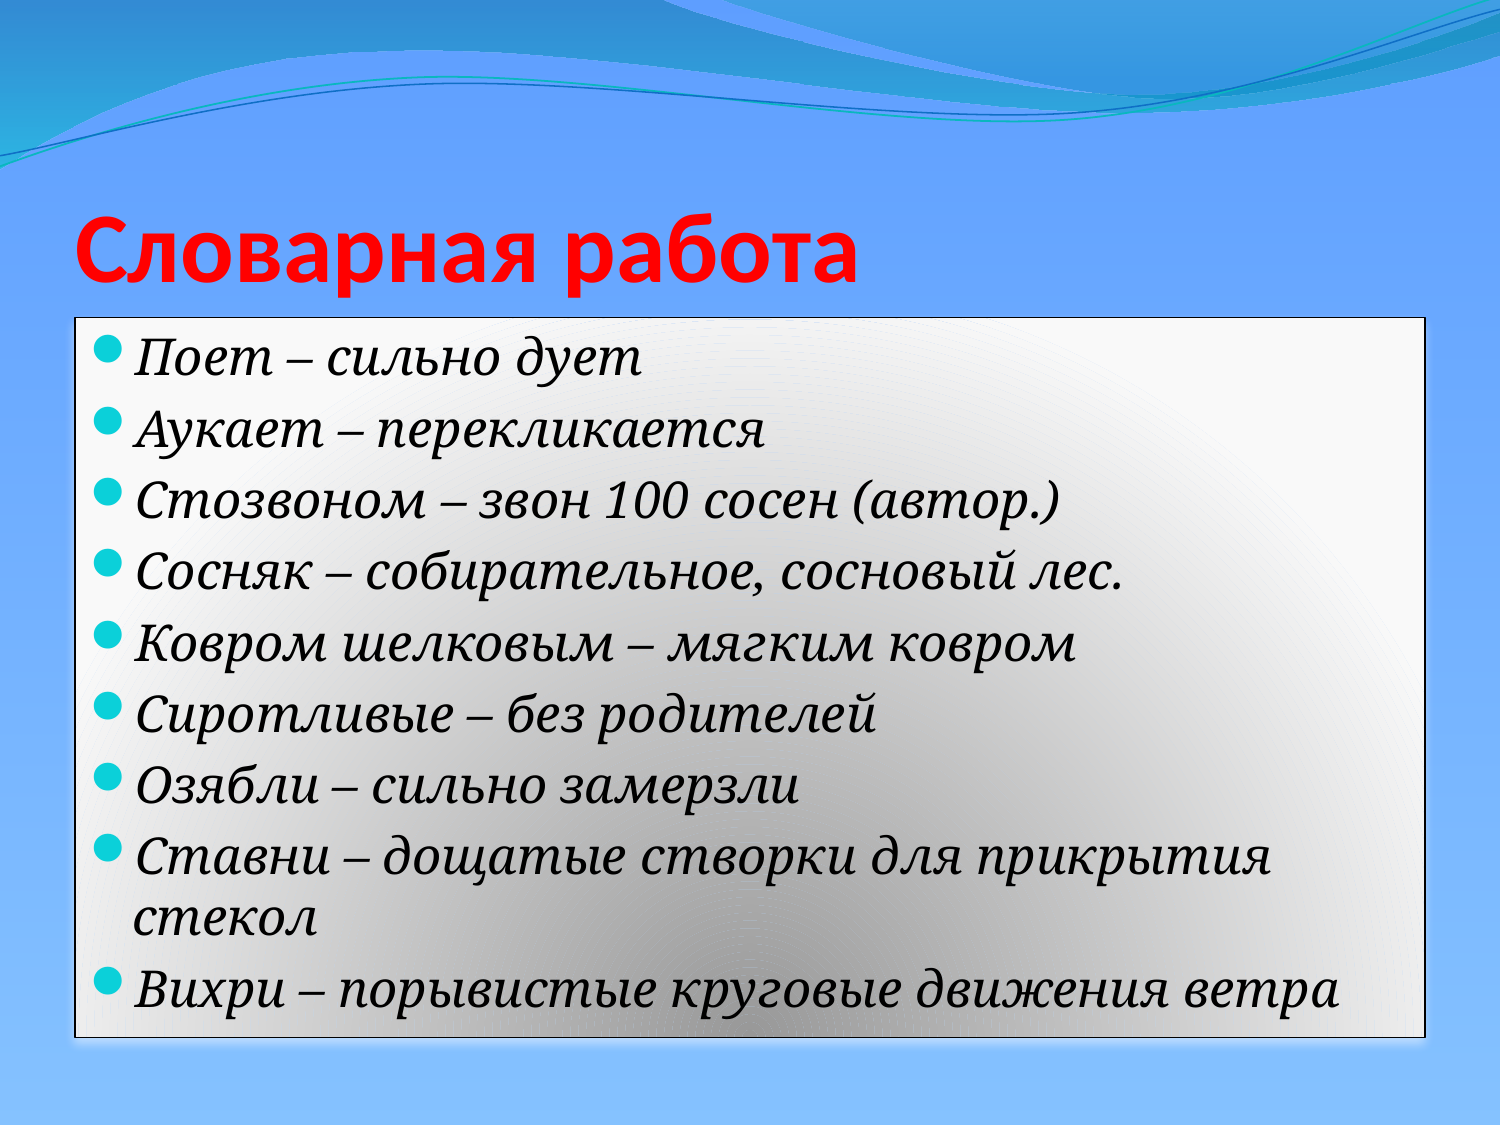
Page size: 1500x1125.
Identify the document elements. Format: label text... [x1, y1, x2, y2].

list Поет – сильно дует Аукает – перекликается Стозвоном – звон 100 сосен (автор.) Сосняк – собирательное, сосновый лес. Ковром шелковым – мягким ковром Сиротливые – без родителей Озябли – сильно замерзли Ставни – дощатые створки для прикрытия стекол Вихри – порывистые круговые движения ветра [74, 317, 1426, 1038]
title Словарная работа [75, 115, 1425, 303]
